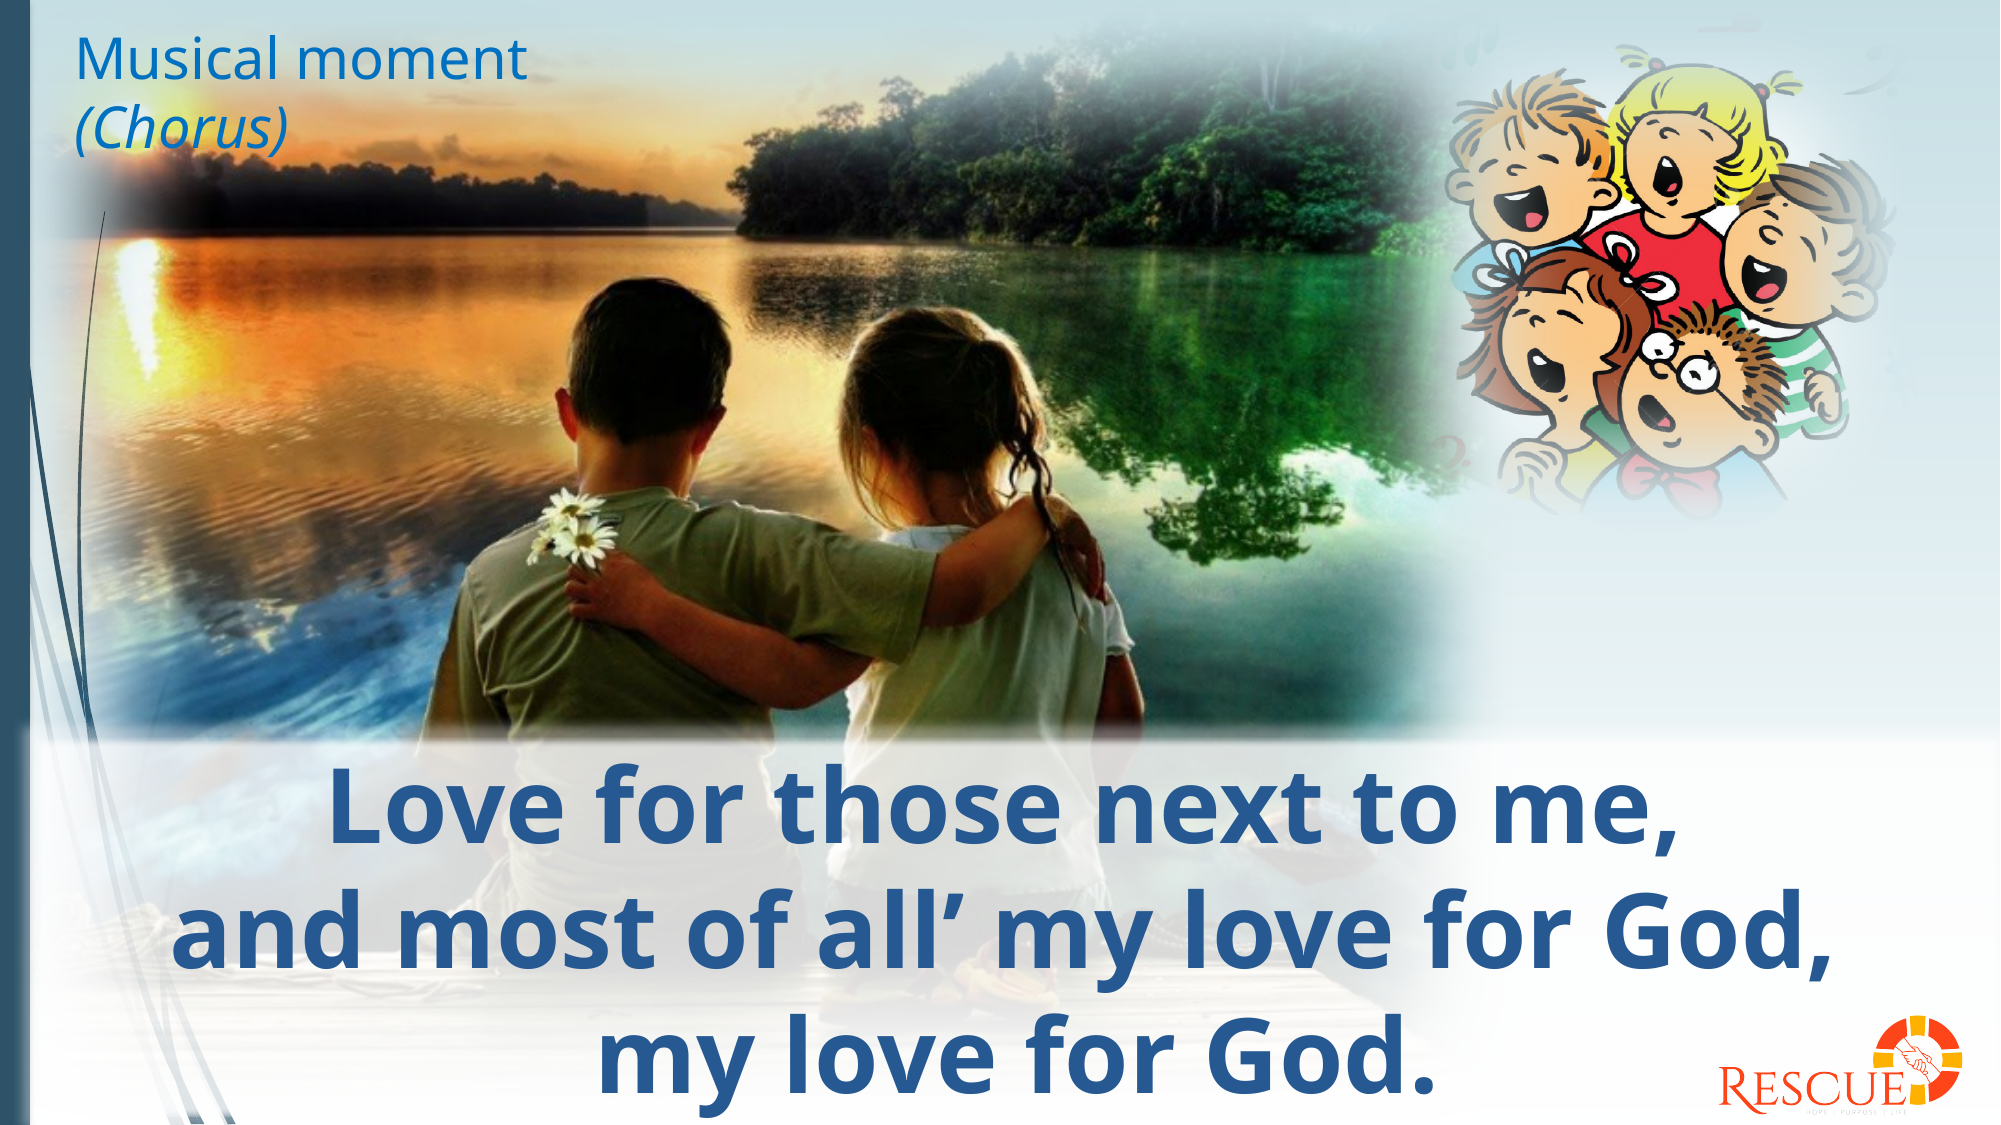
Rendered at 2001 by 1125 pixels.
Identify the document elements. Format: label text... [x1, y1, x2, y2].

text_box Love for those next to me, and most of all’ my love for God, my love for God. [1520, 748, 1992, 1109]
picture [1714, 1010, 1969, 1123]
picture [15, 0, 1921, 1125]
